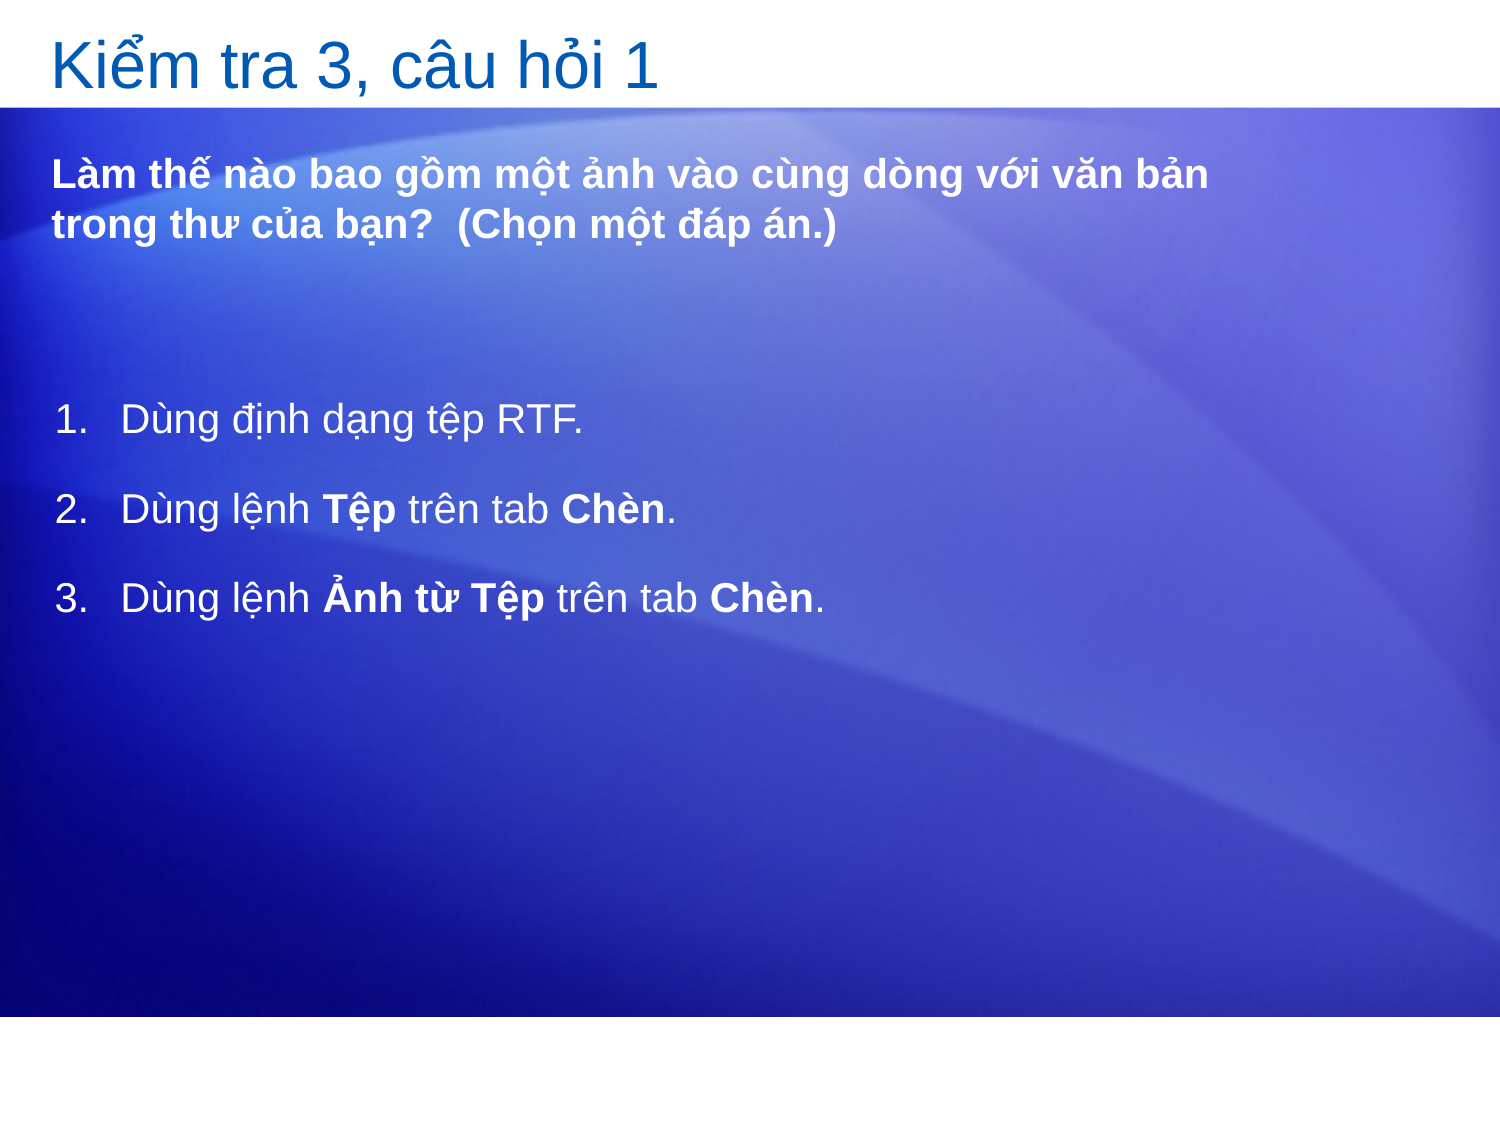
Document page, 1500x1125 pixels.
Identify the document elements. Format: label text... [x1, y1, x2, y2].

title Kiểm tra 3, câu hỏi 1 [34, 11, 1386, 113]
list Làm thế nào bao gồm một ảnh vào cùng dòng với văn bản trong thư của bạn? (Chọn một đáp án.) [36, 139, 1298, 335]
picture [0, 108, 1500, 1017]
text_box Dùng định dạng tệp RTF. Dùng lệnh Tệp trên tab Chèn. Dùng lệnh Ảnh từ Tệp trên tab Chèn. [39, 384, 1291, 894]
